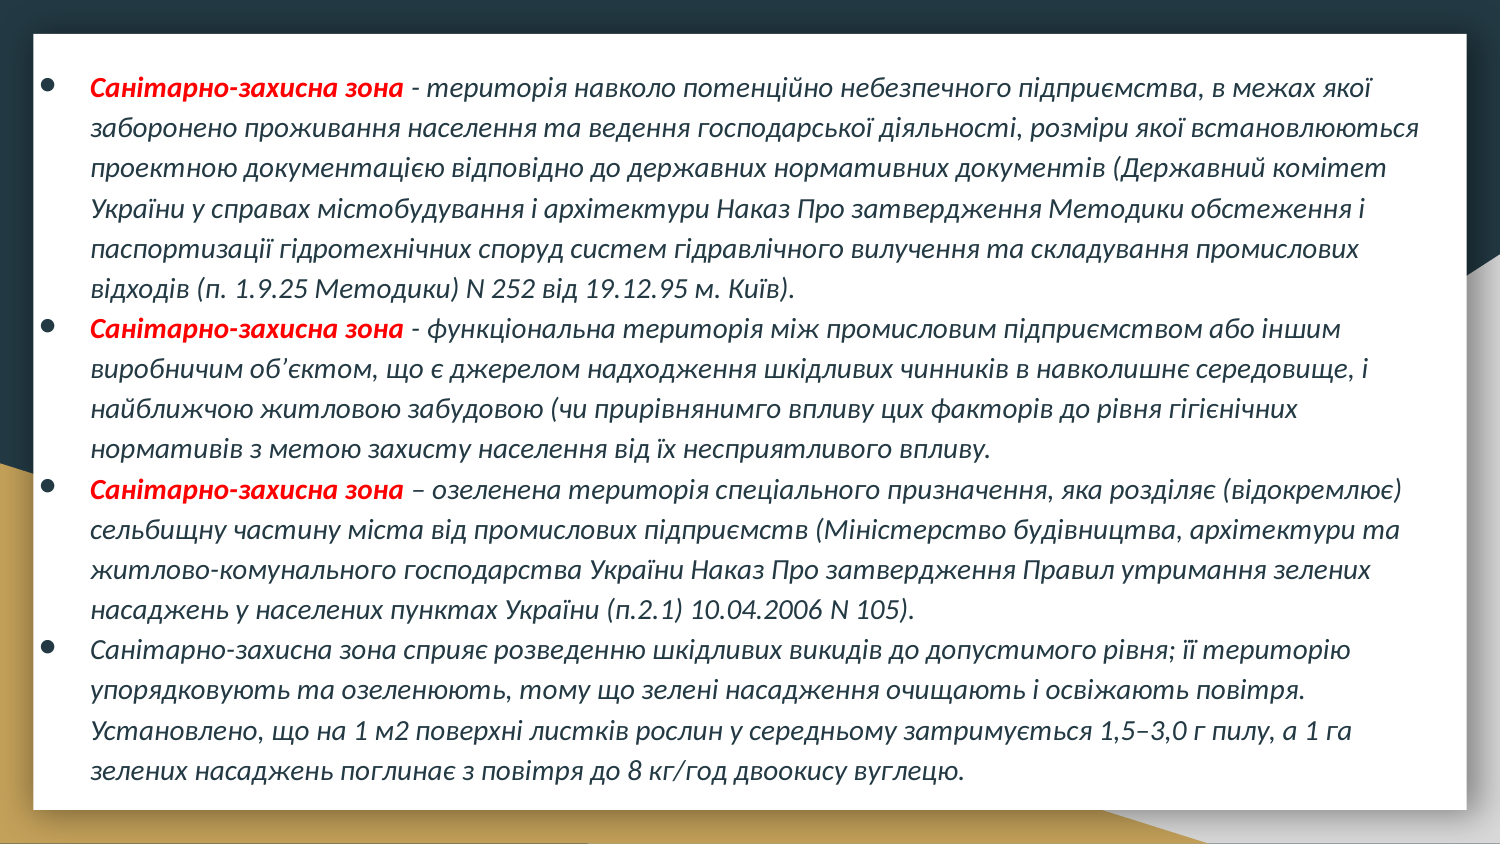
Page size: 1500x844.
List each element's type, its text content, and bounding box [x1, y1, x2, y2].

list Санітарно-захисна зона - територія навколо потенційно небезпечного підприємства, в межах якої заборонено проживання населення та ведення господарської діяльності, розміри якої встановлюються проектною документацією відповідно до державних нормативних документів (Державний комітет України у справах містобудування і архітектури Наказ Про затвердження Методики обстеження і паспортизації гідротехнічних споруд систем гідравлічного вилучення та складування промислових відходів (п. 1.9.25 Методики) N 252 від 19.12.95 м. Київ). Санітарно-захисна зона - функціональна територія між промисловим підприємством або іншим виробничим об’єктом, що є джерелом надходження шкідливих чинників в навколишнє середовище, і найближчою житловою забудовою (чи прирівнянимго впливу цих факторів до рівня гігієнічних нормативів з метою захисту населення від їх несприятливого впливу. Санітарно-захисна зона – озеленена територія спеціального призначення, яка розділяє (відокремлює) сельбищну частину міста від промислових підприємств (Міністерство будівництва, архітектури та житлово-комунального господарства України Наказ Про затвердження Правил утримання зелених насаджень у населених пунктах України (п.2.1) 10.04.2006 N 105). Санітарно-захисна зона сприяє розведенню шкідливих викидів до допустимого рівня; її територію упорядковують та озеленюють, тому що зелені насадження очищають і освіжають повітря. Установлено, що на 1 м2 поверхні листків рослин у середньому затримується 1,5–3,0 г пилу, а 1 га зелених насаджень поглинає з повітря до 8 кг/год двоокису вуглецю. [0, 48, 1444, 769]
